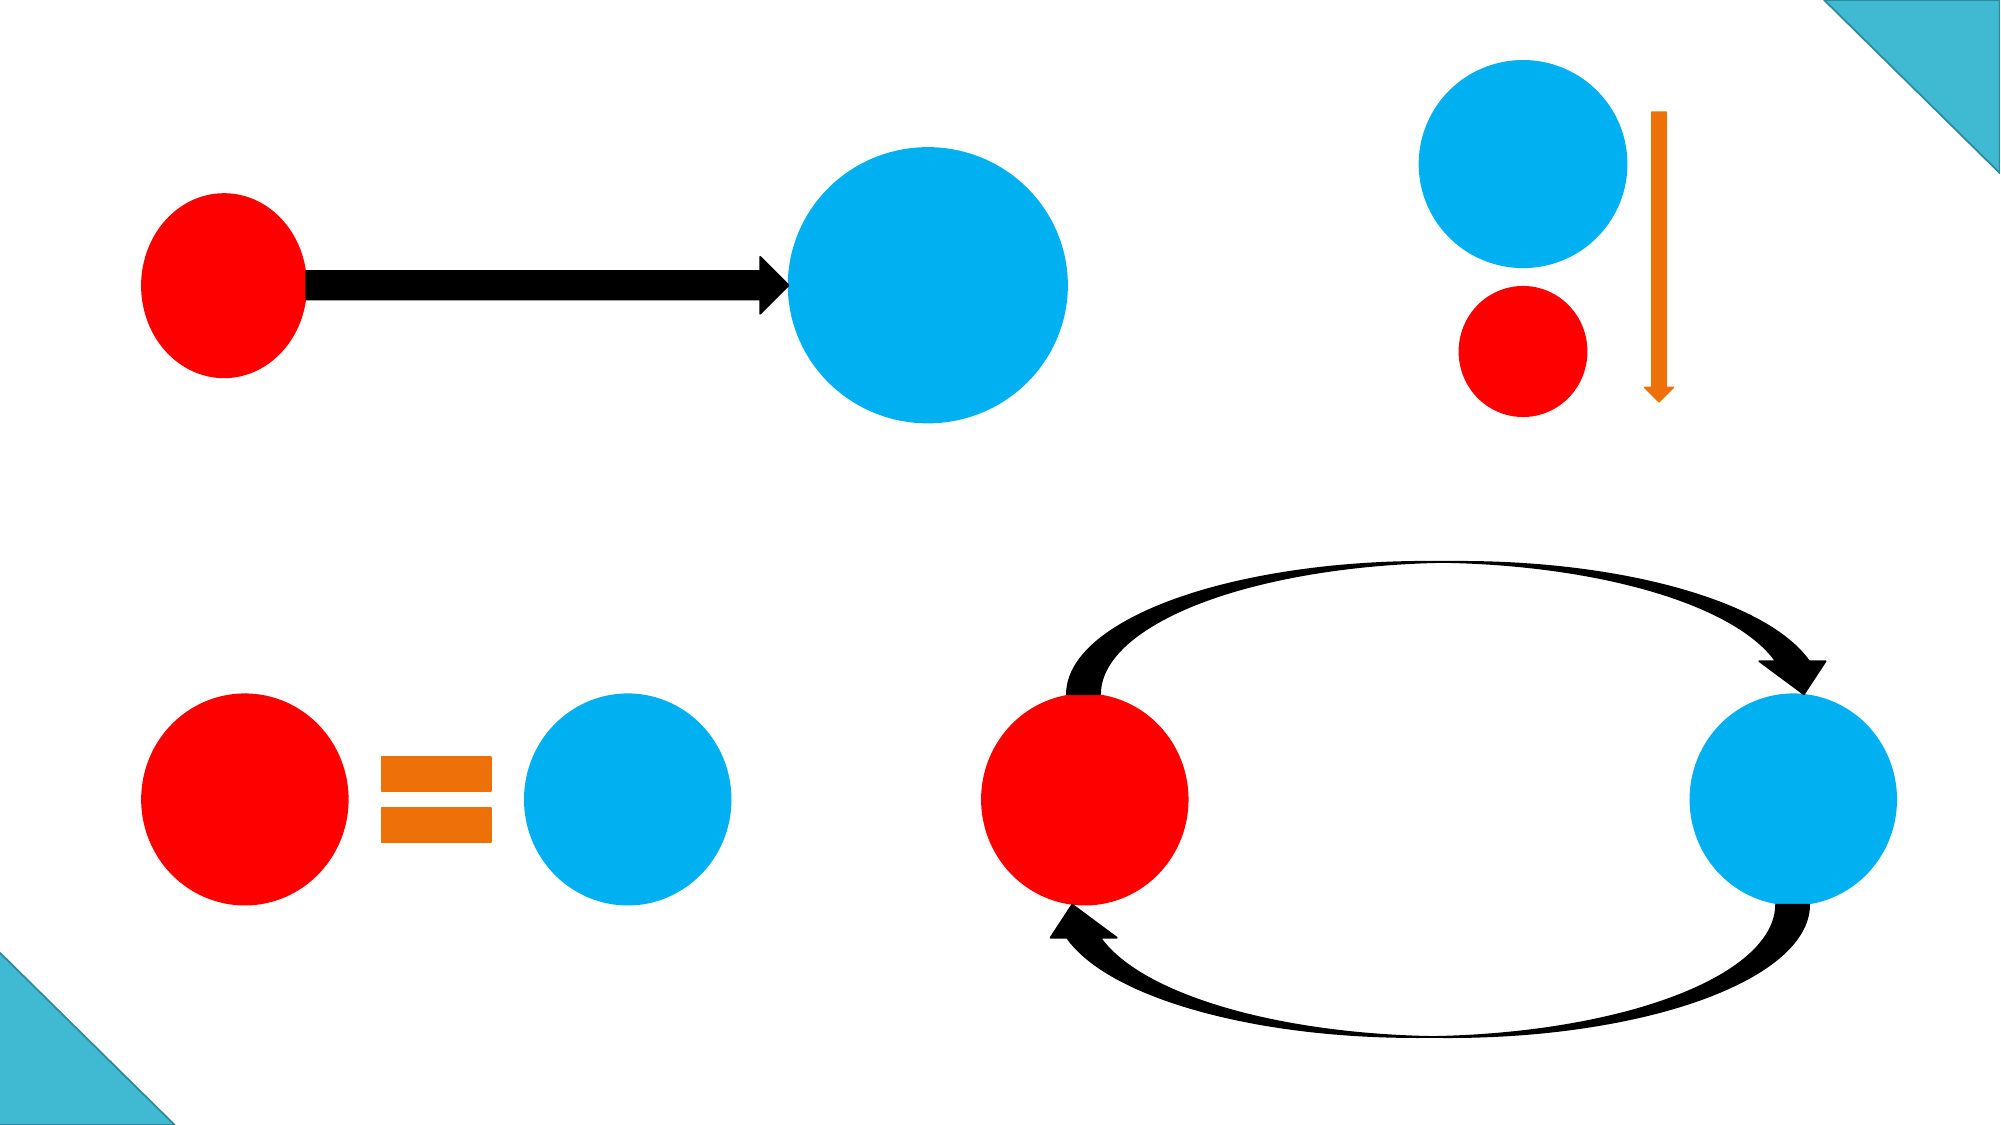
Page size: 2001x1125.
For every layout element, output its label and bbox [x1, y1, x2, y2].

text_box [1643, 111, 1674, 403]
text_box [1689, 693, 1898, 904]
text_box [141, 693, 349, 906]
text_box [981, 694, 1189, 906]
text_box [381, 756, 492, 792]
text_box [141, 193, 306, 379]
text_box [1823, 0, 2000, 174]
text_box [1066, 560, 1827, 696]
text_box [1049, 903, 1811, 1039]
text_box [1418, 59, 1628, 269]
text_box [523, 693, 732, 906]
text_box [381, 807, 492, 843]
text_box [0, 951, 176, 1125]
text_box [787, 147, 1068, 424]
text_box [305, 256, 790, 315]
text_box [1458, 285, 1588, 418]
